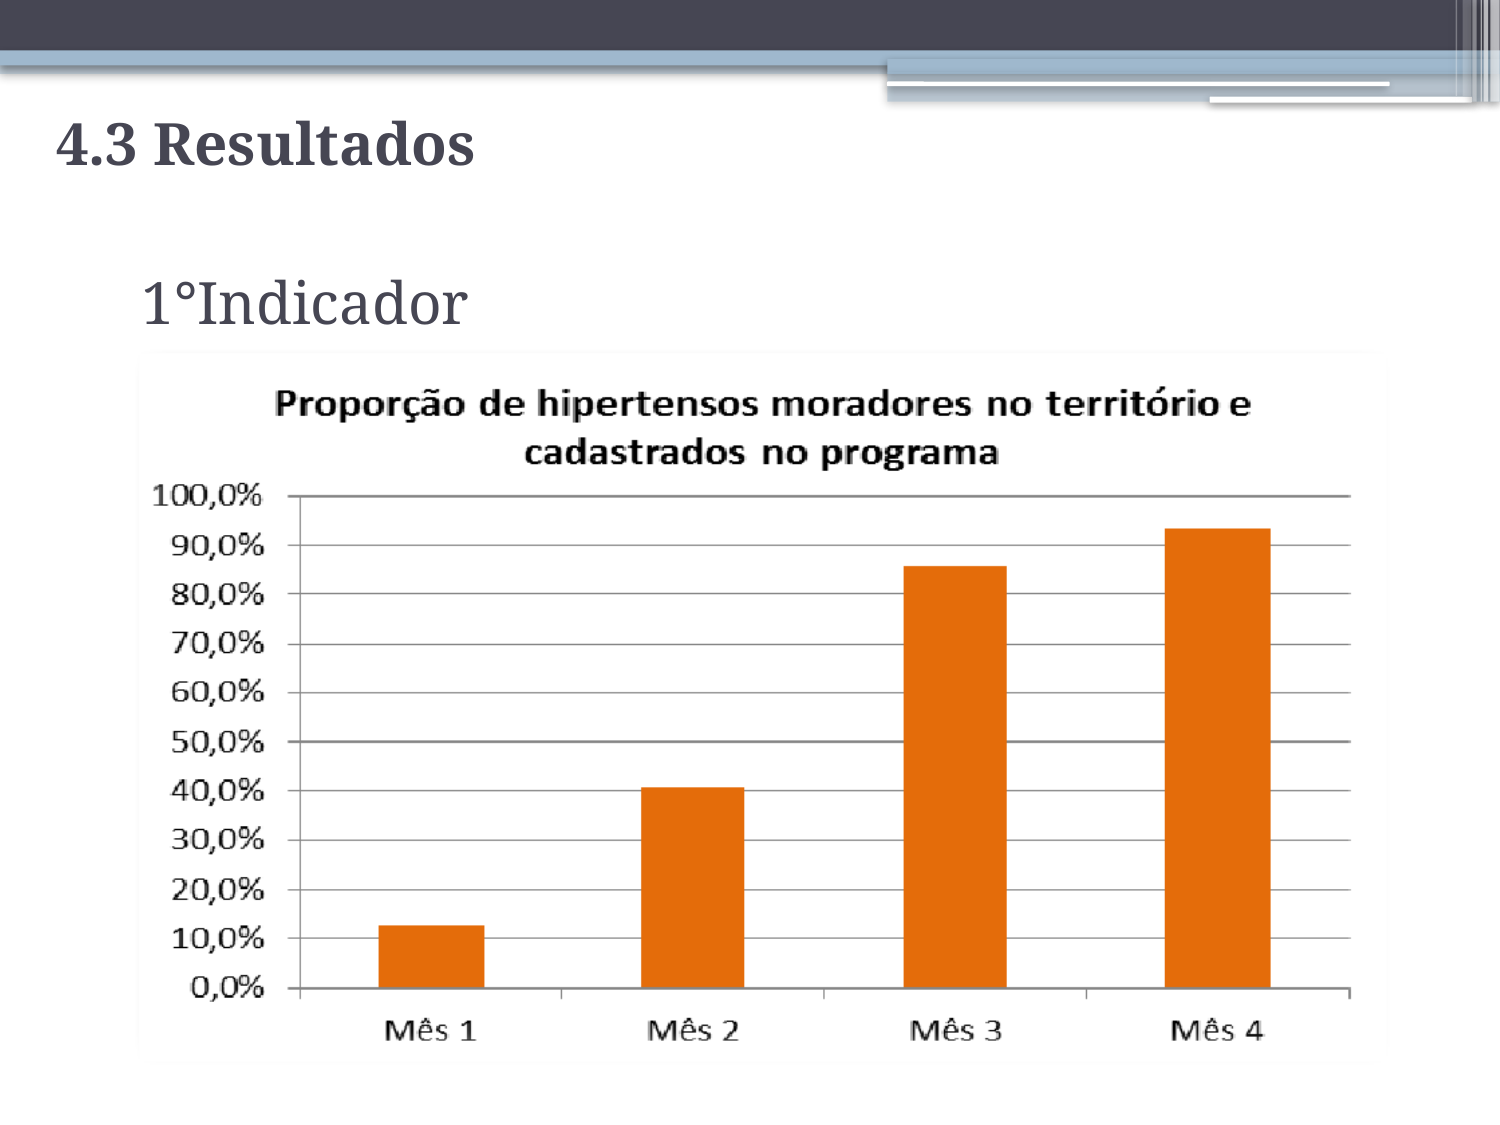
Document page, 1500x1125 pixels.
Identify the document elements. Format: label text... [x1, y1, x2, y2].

picture [135, 349, 1390, 1065]
text_box 1°Indicador [53, 196, 1403, 372]
title 4.3 Resultados [41, 54, 1392, 230]
